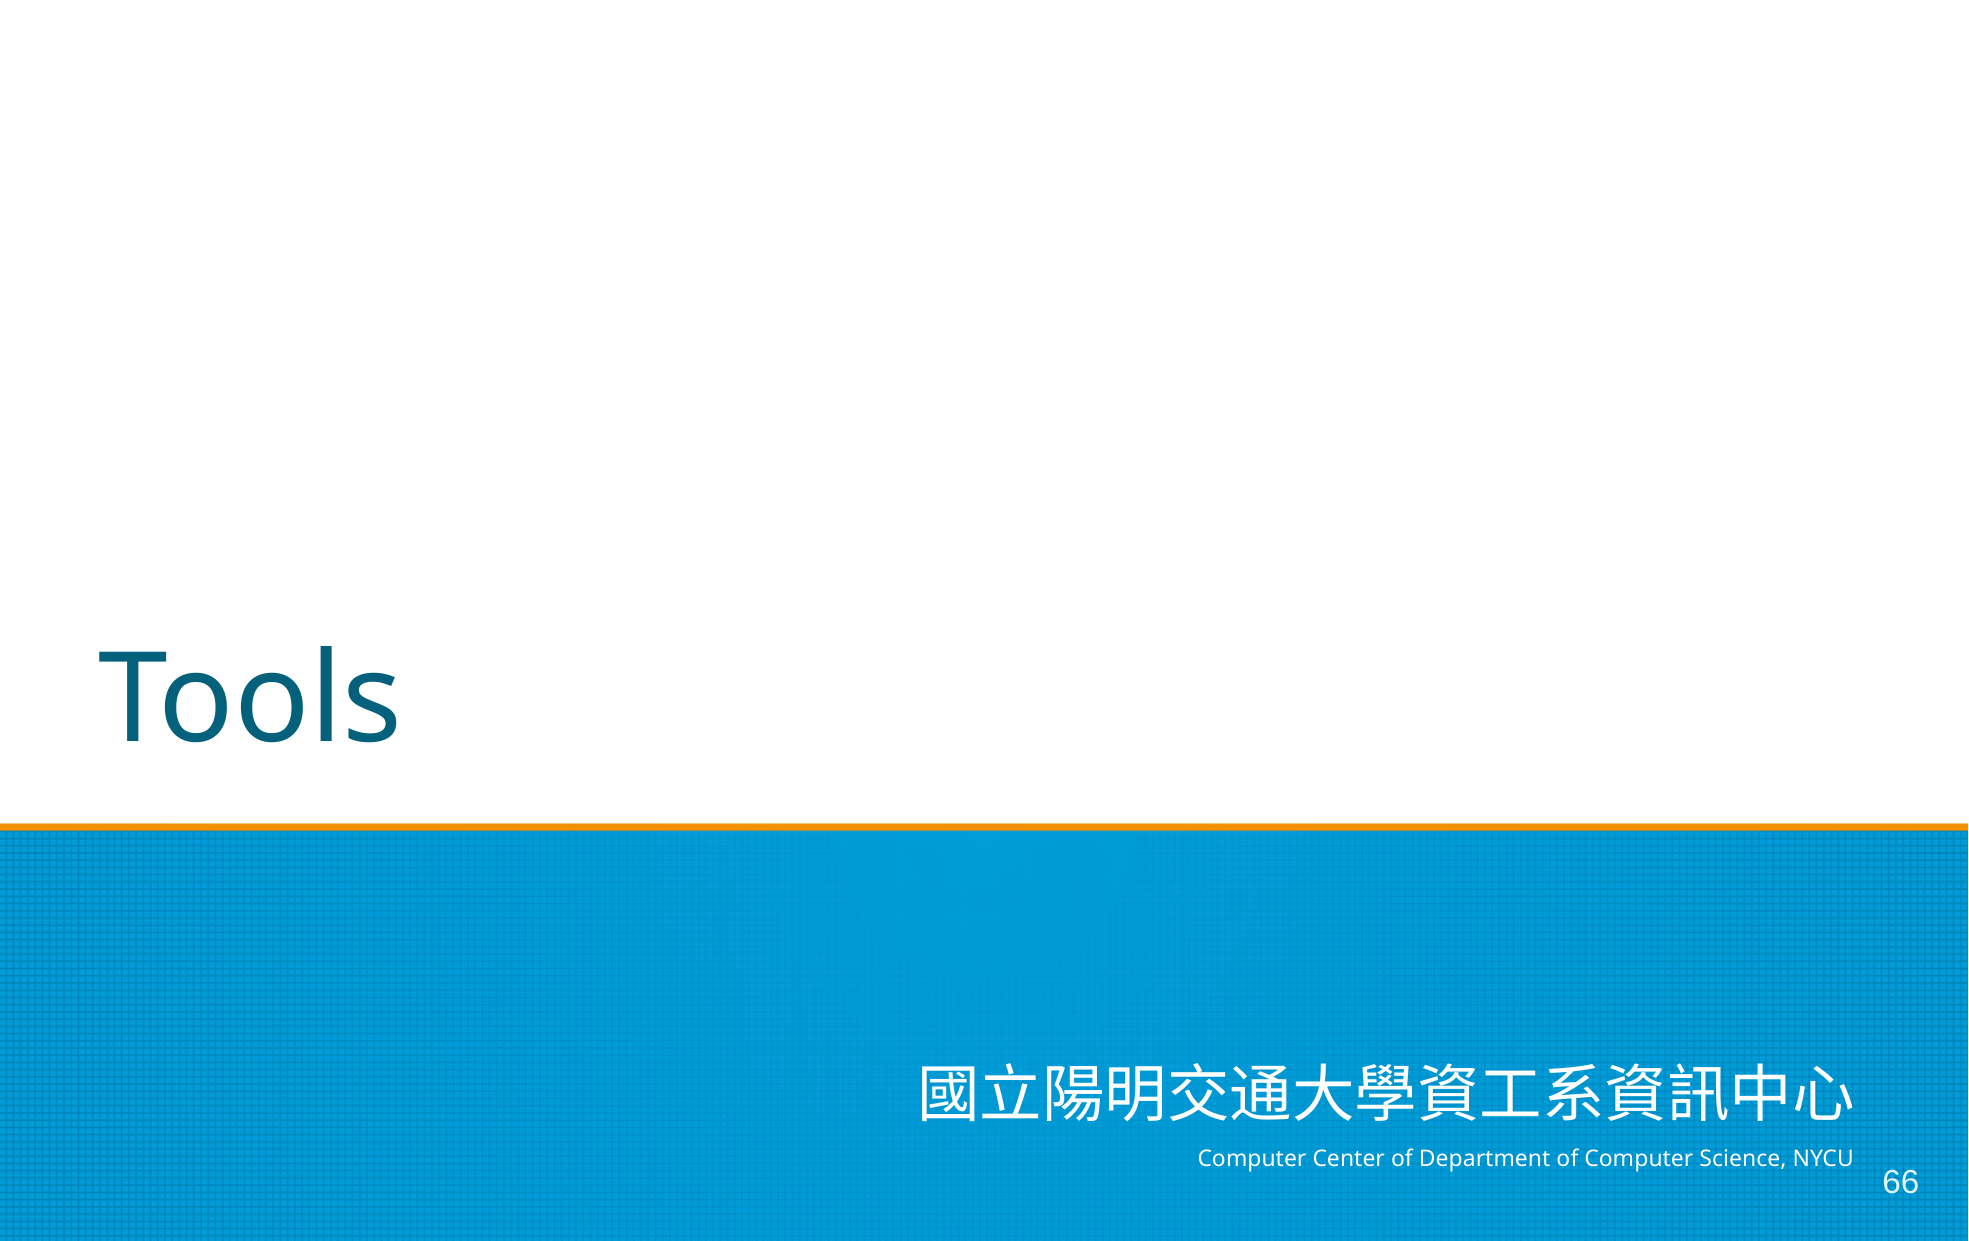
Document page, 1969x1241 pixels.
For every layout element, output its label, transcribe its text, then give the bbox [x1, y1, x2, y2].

title Tools [98, 559, 1870, 767]
picture [0, 0, 1969, 831]
slide_number 66 [1841, 1145, 1960, 1241]
